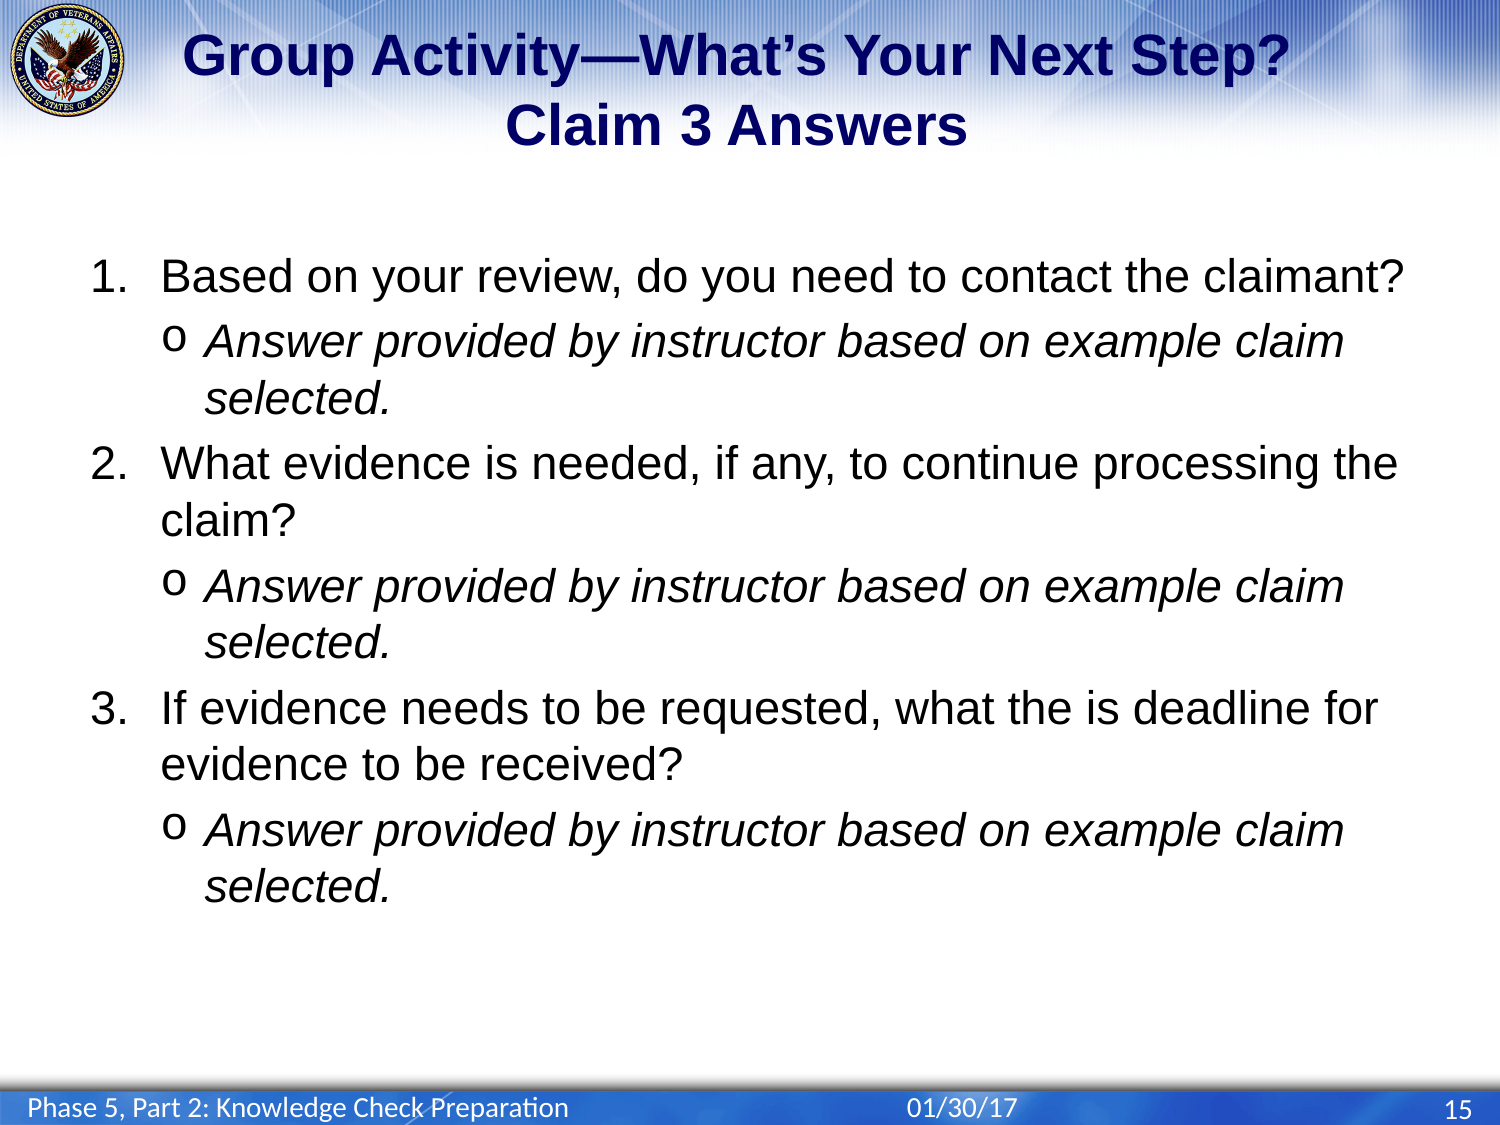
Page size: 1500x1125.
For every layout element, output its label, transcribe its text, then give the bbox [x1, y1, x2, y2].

list Based on your review, do you need to contact the claimant? Answer provided by instructor based on example claim selected. What evidence is needed, if any, to continue processing the claim? Answer provided by instructor based on example claim selected. If evidence needs to be requested, what the is deadline for evidence to be received? Answer provided by instructor based on example claim selected. [75, 237, 1425, 980]
slide_number 15 [1188, 1083, 1488, 1119]
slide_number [737, 1081, 1188, 1119]
picture [0, 0, 1500, 1125]
title Group Activity—What’s Your Next Step? Claim 3 Answers [0, 0, 1475, 175]
footer Phase 5, Part 2: Knowledge Check Preparation [12, 1081, 714, 1119]
